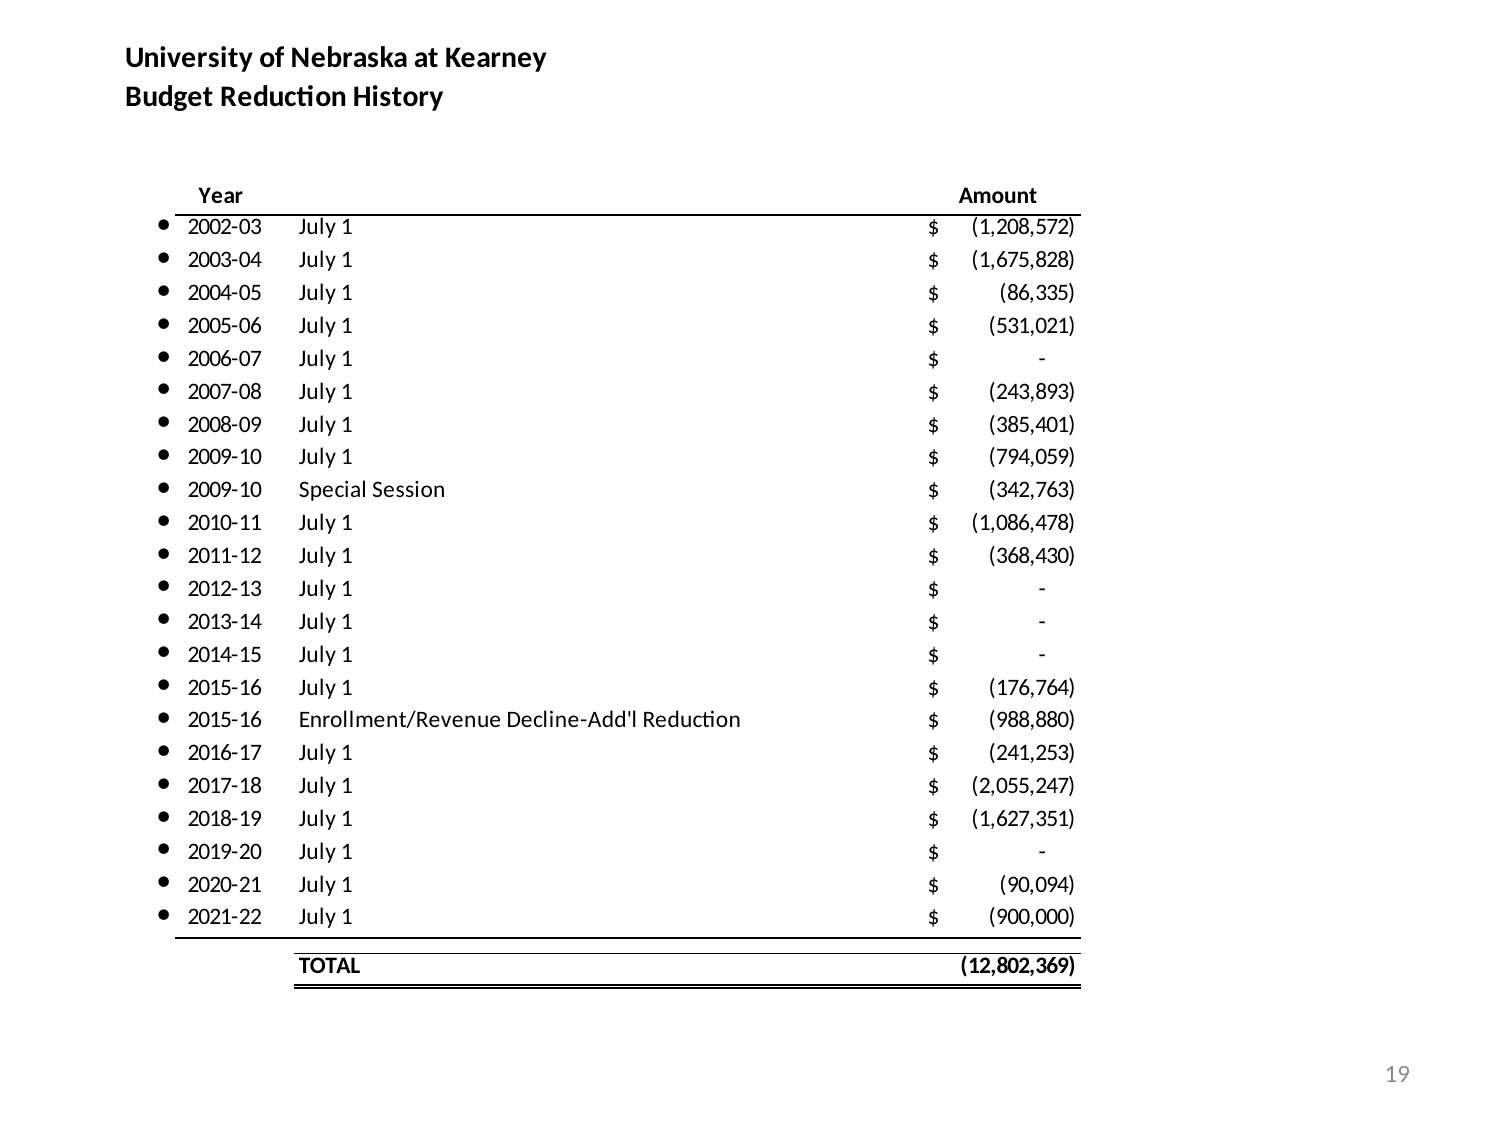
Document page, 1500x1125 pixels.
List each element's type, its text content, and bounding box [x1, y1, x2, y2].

slide_number 19 [1074, 1042, 1425, 1103]
picture [118, 41, 1382, 1083]
